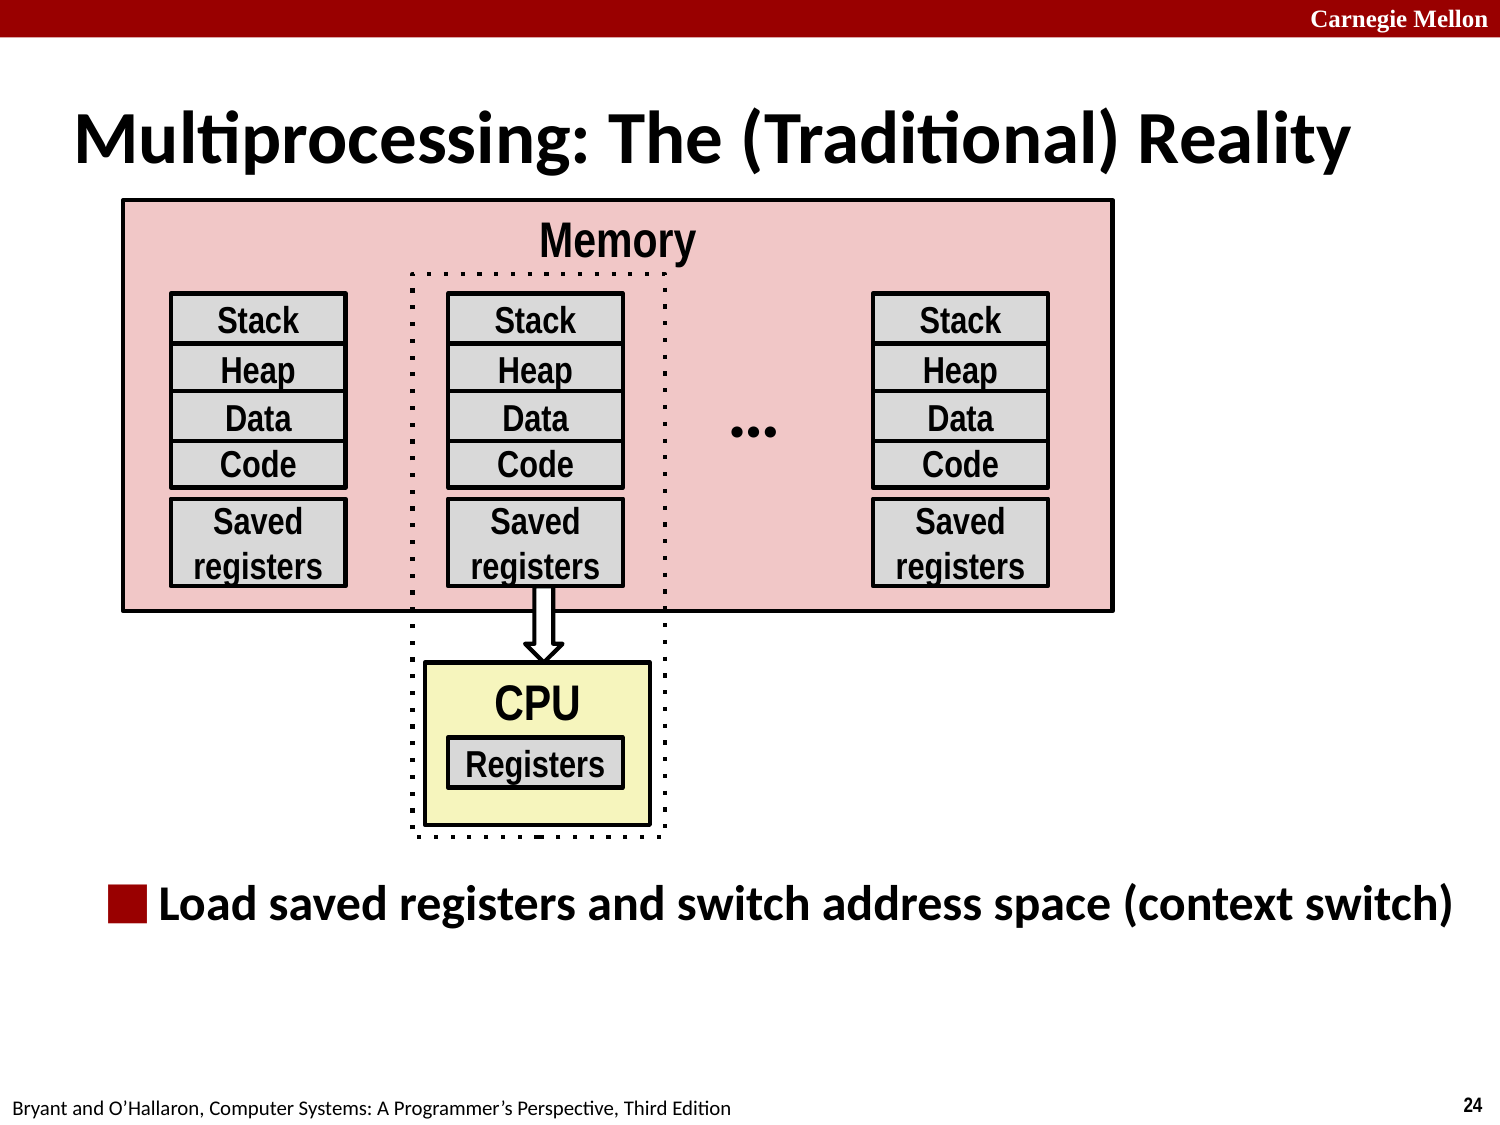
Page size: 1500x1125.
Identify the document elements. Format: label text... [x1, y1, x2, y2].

text_box [412, 273, 665, 838]
text_box … [712, 355, 797, 462]
text_box Stack [170, 293, 346, 343]
text_box Stack [447, 293, 623, 343]
list Load saved registers and switch address space (context switch) [87, 862, 1488, 950]
text_box Data [872, 390, 1048, 441]
text_box Saved registers [872, 498, 1048, 587]
text_box Memory [123, 199, 1113, 612]
text_box Stack [872, 293, 1048, 343]
text_box Heap [447, 343, 623, 390]
text_box [525, 586, 563, 663]
text_box Code [170, 441, 346, 488]
text_box Saved registers [447, 498, 623, 587]
text_box Data [447, 390, 623, 441]
text_box Saved registers [170, 498, 346, 587]
title Multiprocessing: The (Traditional) Reality [58, 71, 1450, 197]
text_box Code [447, 441, 623, 488]
text_box Data [170, 390, 346, 441]
text_box Code [872, 441, 1048, 488]
text_box Heap [872, 343, 1048, 390]
text_box Heap [170, 343, 346, 390]
